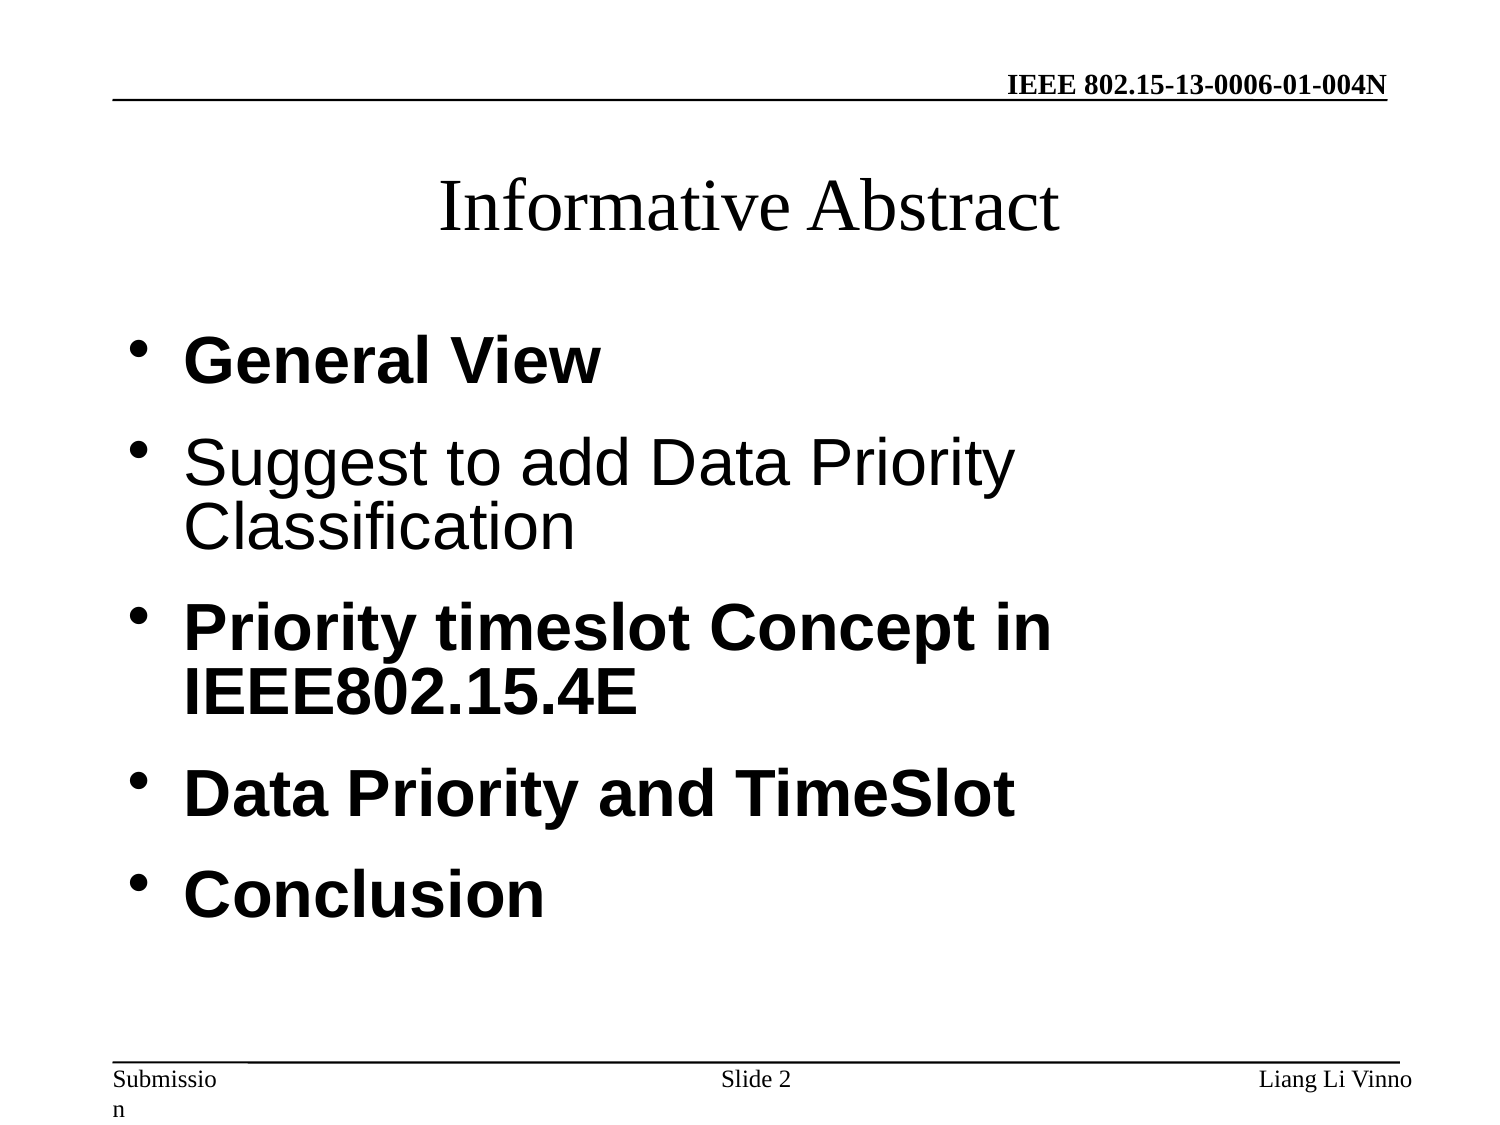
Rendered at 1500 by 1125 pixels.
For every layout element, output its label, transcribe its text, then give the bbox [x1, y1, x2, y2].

slide_number Slide 2 [712, 1061, 800, 1093]
footer Liang Li Vinno [899, 1061, 1413, 1093]
list General View Suggest to add Data Priority Classification Priority timeslot Concept in IEEE802.15.4E Data Priority and TimeSlot Conclusion [112, 324, 1388, 1001]
title Informative Abstract [112, 112, 1388, 288]
